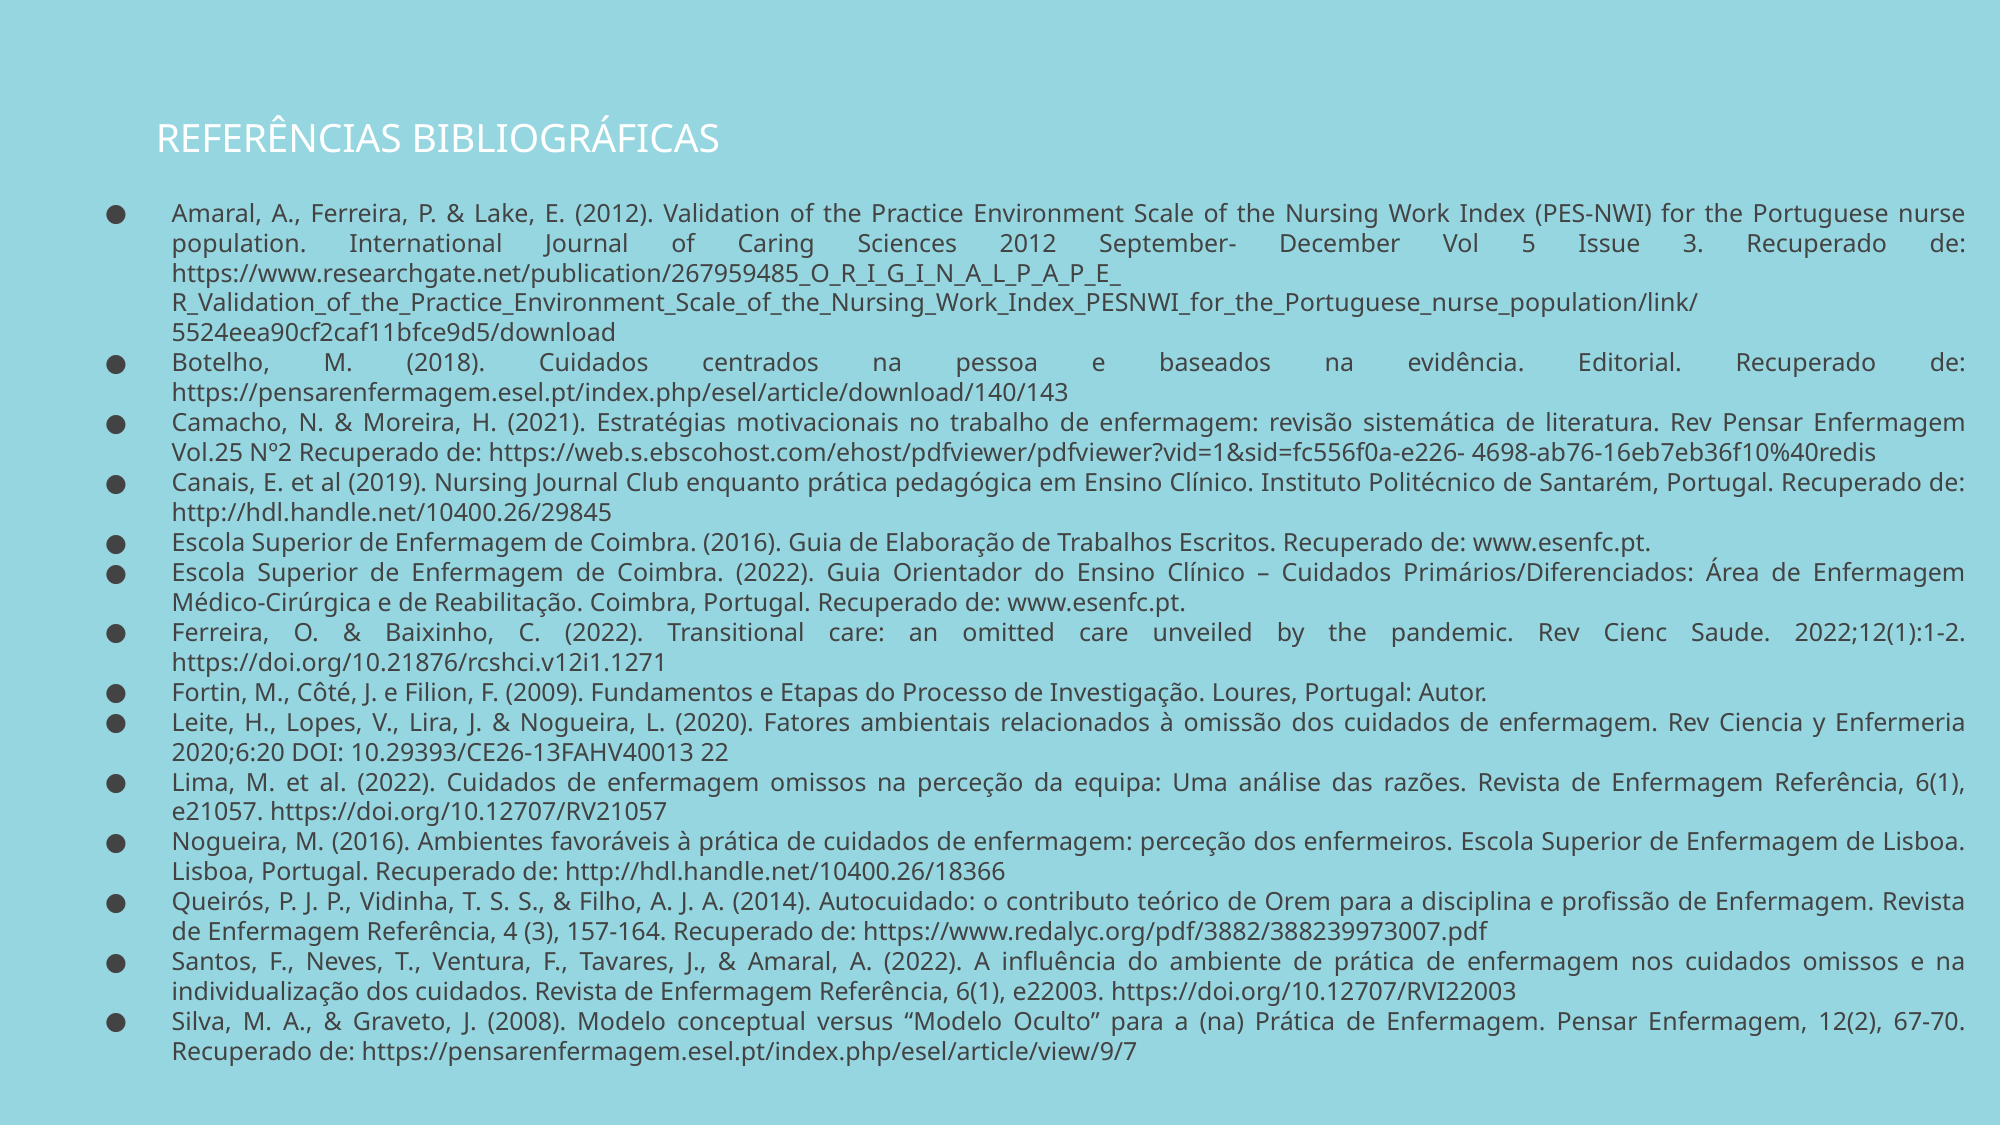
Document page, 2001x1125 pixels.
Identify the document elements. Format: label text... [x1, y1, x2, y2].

title REFERÊNCIAS BIBLIOGRÁFICAS [135, 94, 1000, 286]
list Amaral, A., Ferreira, P. & Lake, E. (2012). Validation of the Practice Environment Scale of the Nursing Work Index (PES-NWI) for the Portuguese nurse population. International Journal of Caring Sciences 2012 September- December Vol 5 Issue 3. Recuperado de: https://www.researchgate.net/publication/267959485_O_R_I_G_I_N_A_L_P_A_P_E_ R_Validation_of_the_Practice_Environment_Scale_of_the_Nursing_Work_Index_PESNWI_for_the_Portuguese_nurse_population/link/5524eea90cf2caf11bfce9d5/download Botelho, M. (2018). Cuidados centrados na pessoa e baseados na evidência. Editorial. Recuperado de: https://pensarenfermagem.esel.pt/index.php/esel/article/download/140/143 Camacho, N. & Moreira, H. (2021). Estratégias motivacionais no trabalho de enfermagem: revisão sistemática de literatura. Rev Pensar Enfermagem Vol.25 Nº2 Recuperado de: https://web.s.ebscohost.com/ehost/pdfviewer/pdfviewer?vid=1&sid=fc556f0a-e226- 4698-ab76-16eb7eb36f10%40redis Canais, E. et al (2019). Nursing Journal Club enquanto prática pedagógica em Ensino Clínico. Instituto Politécnico de Santarém, Portugal. Recuperado de: http://hdl.handle.net/10400.26/29845 Escola Superior de Enfermagem de Coimbra. (2016). Guia de Elaboração de Trabalhos Escritos. Recuperado de: www.esenfc.pt. Escola Superior de Enfermagem de Coimbra. (2022). Guia Orientador do Ensino Clínico – Cuidados Primários/Diferenciados: Área de Enfermagem Médico-Cirúrgica e de Reabilitação. Coimbra, Portugal. Recuperado de: www.esenfc.pt. Ferreira, O. & Baixinho, C. (2022). Transitional care: an omitted care unveiled by the pandemic. Rev Cienc Saude. 2022;12(1):1-2. https://doi.org/10.21876/rcshci.v12i1.1271 Fortin, M., Côté, J. e Filion, F. (2009). Fundamentos e Etapas do Processo de Investigação. Loures, Portugal: Autor. Leite, H., Lopes, V., Lira, J. & Nogueira, L. (2020). Fatores ambientais relacionados à omissão dos cuidados de enfermagem. Rev Ciencia y Enfermeria 2020;6:20 DOI: 10.29393/CE26-13FAHV40013 22 Lima, M. et al. (2022). Cuidados de enfermagem omissos na perceção da equipa: Uma análise das razões. Revista de Enfermagem Referência, 6(1), e21057. https://doi.org/10.12707/RV21057 Nogueira, M. (2016). Ambientes favoráveis à prática de cuidados de enfermagem: perceção dos enfermeiros. Escola Superior de Enfermagem de Lisboa. Lisboa, Portugal. Recuperado de: http://hdl.handle.net/10400.26/18366 Queirós, P. J. P., Vidinha, T. S. S., & Filho, A. J. A. (2014). Autocuidado: o contributo teórico de Orem para a disciplina e profissão de Enfermagem. Revista de Enfermagem Referência, 4 (3), 157-164. Recuperado de: https://www.redalyc.org/pdf/3882/388239973007.pdf Santos, F., Neves, T., Ventura, F., Tavares, J., & Amaral, A. (2022). A influência do ambiente de prática de enfermagem nos cuidados omissos e na individualização dos cuidados. Revista de Enfermagem Referência, 6(1), e22003. https://doi.org/10.12707/RVI22003 Silva, M. A., & Graveto, J. (2008). Modelo conceptual versus “Modelo Oculto” para a (na) Prática de Enfermagem. Pensar Enfermagem, 12(2), 67-70. Recuperado de: https://pensarenfermagem.esel.pt/index.php/esel/article/view/9/7 [56, 182, 1984, 1112]
